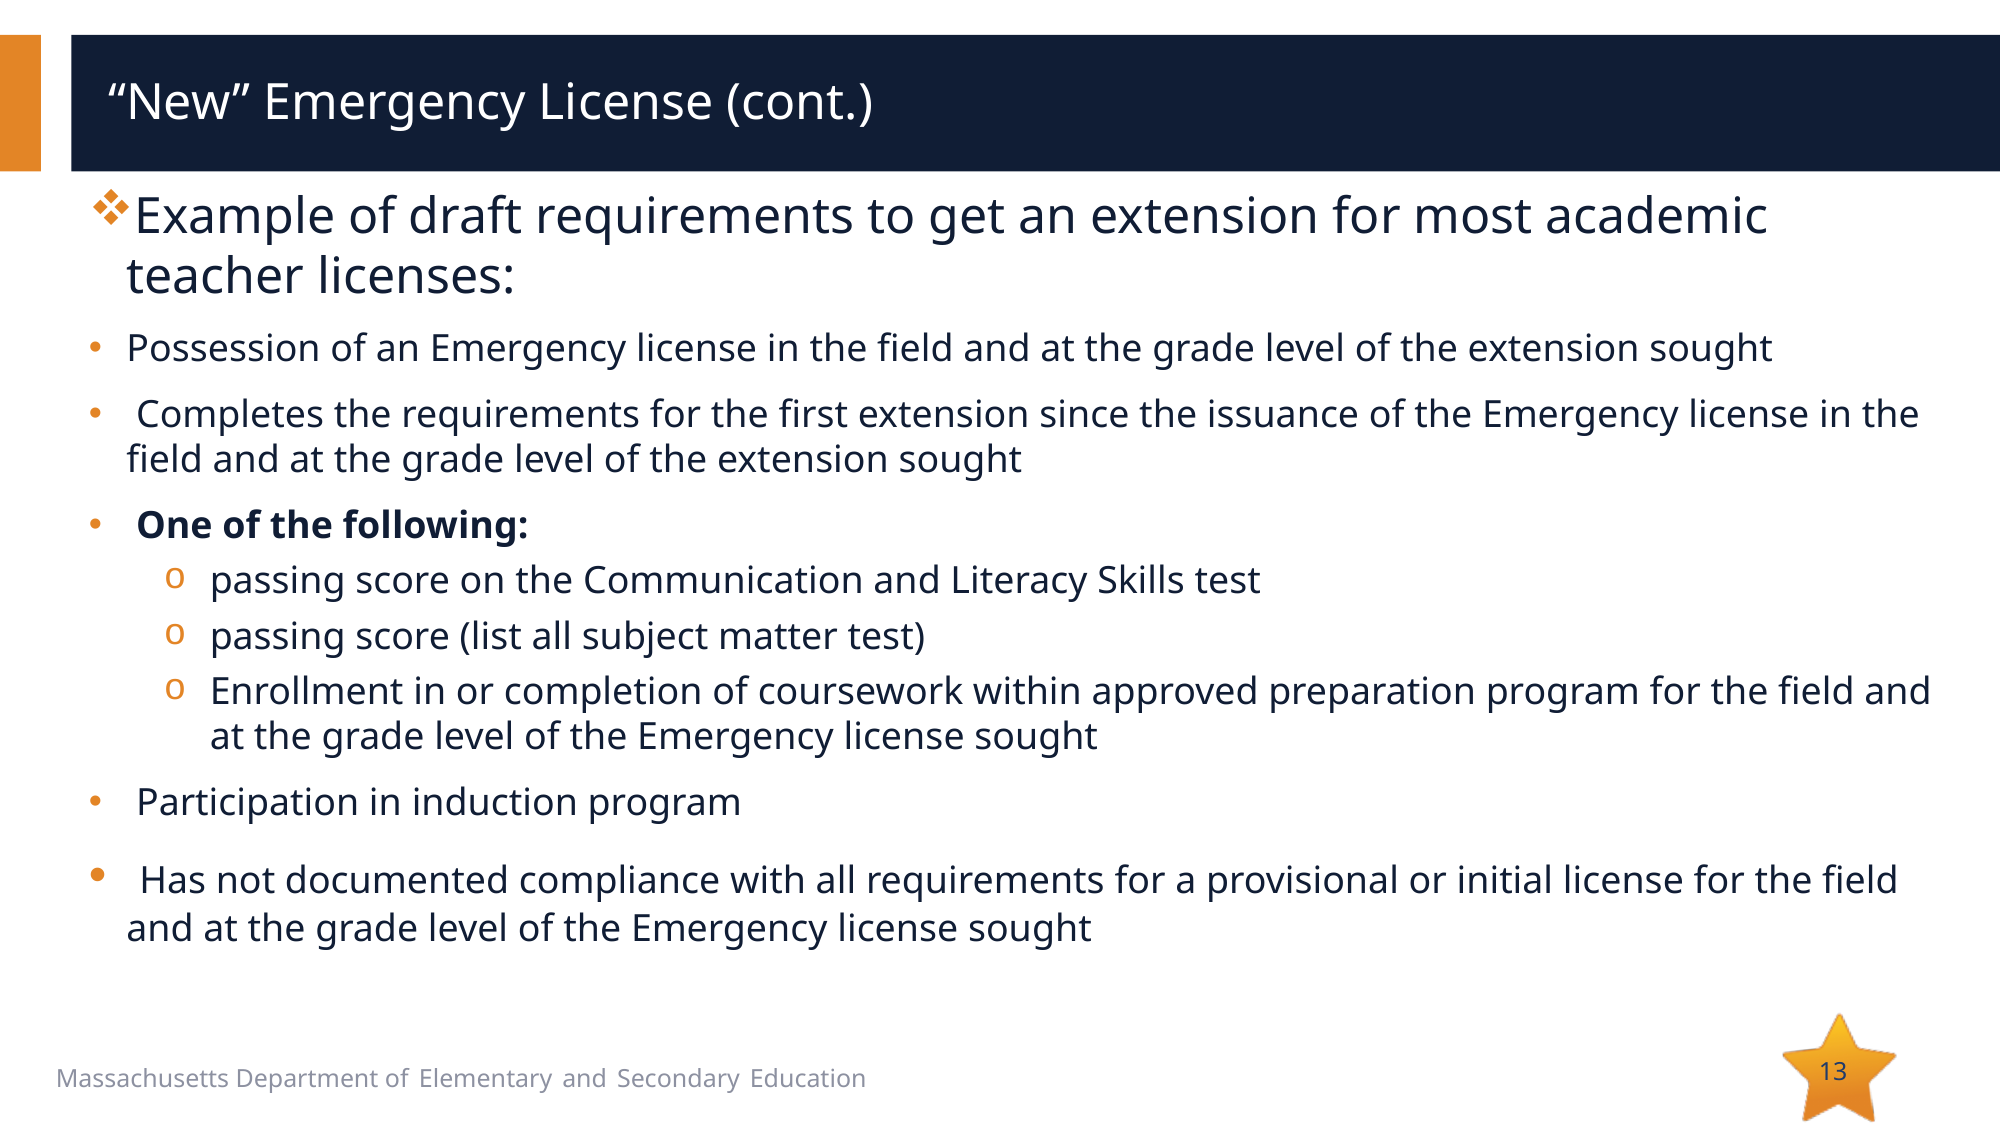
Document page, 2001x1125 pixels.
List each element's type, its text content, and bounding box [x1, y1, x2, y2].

text_box “New” Emergency License (cont.) [93, 47, 1959, 159]
picture [1783, 1043, 1909, 1125]
slide_number 13 [1412, 1042, 1863, 1103]
list Example of draft requirements to get an extension for most academic teacher licenses: Possession of an Emergency license in the field and at the grade level of the extension sought Completes the requirements for the first extension since the issuance of the Emergency license in the field and at the grade level of the extension sought One of the following: passing score on the Communication and Literacy Skills test passing score (list all subject matter test) Enrollment in or completion of coursework within approved preparation program for the field and at the grade level of the Emergency license sought Participation in induction program Has not documented compliance with all requirements for a provisional or initial license for the field and at the grade level of the Emergency license sought [73, 175, 1950, 1043]
